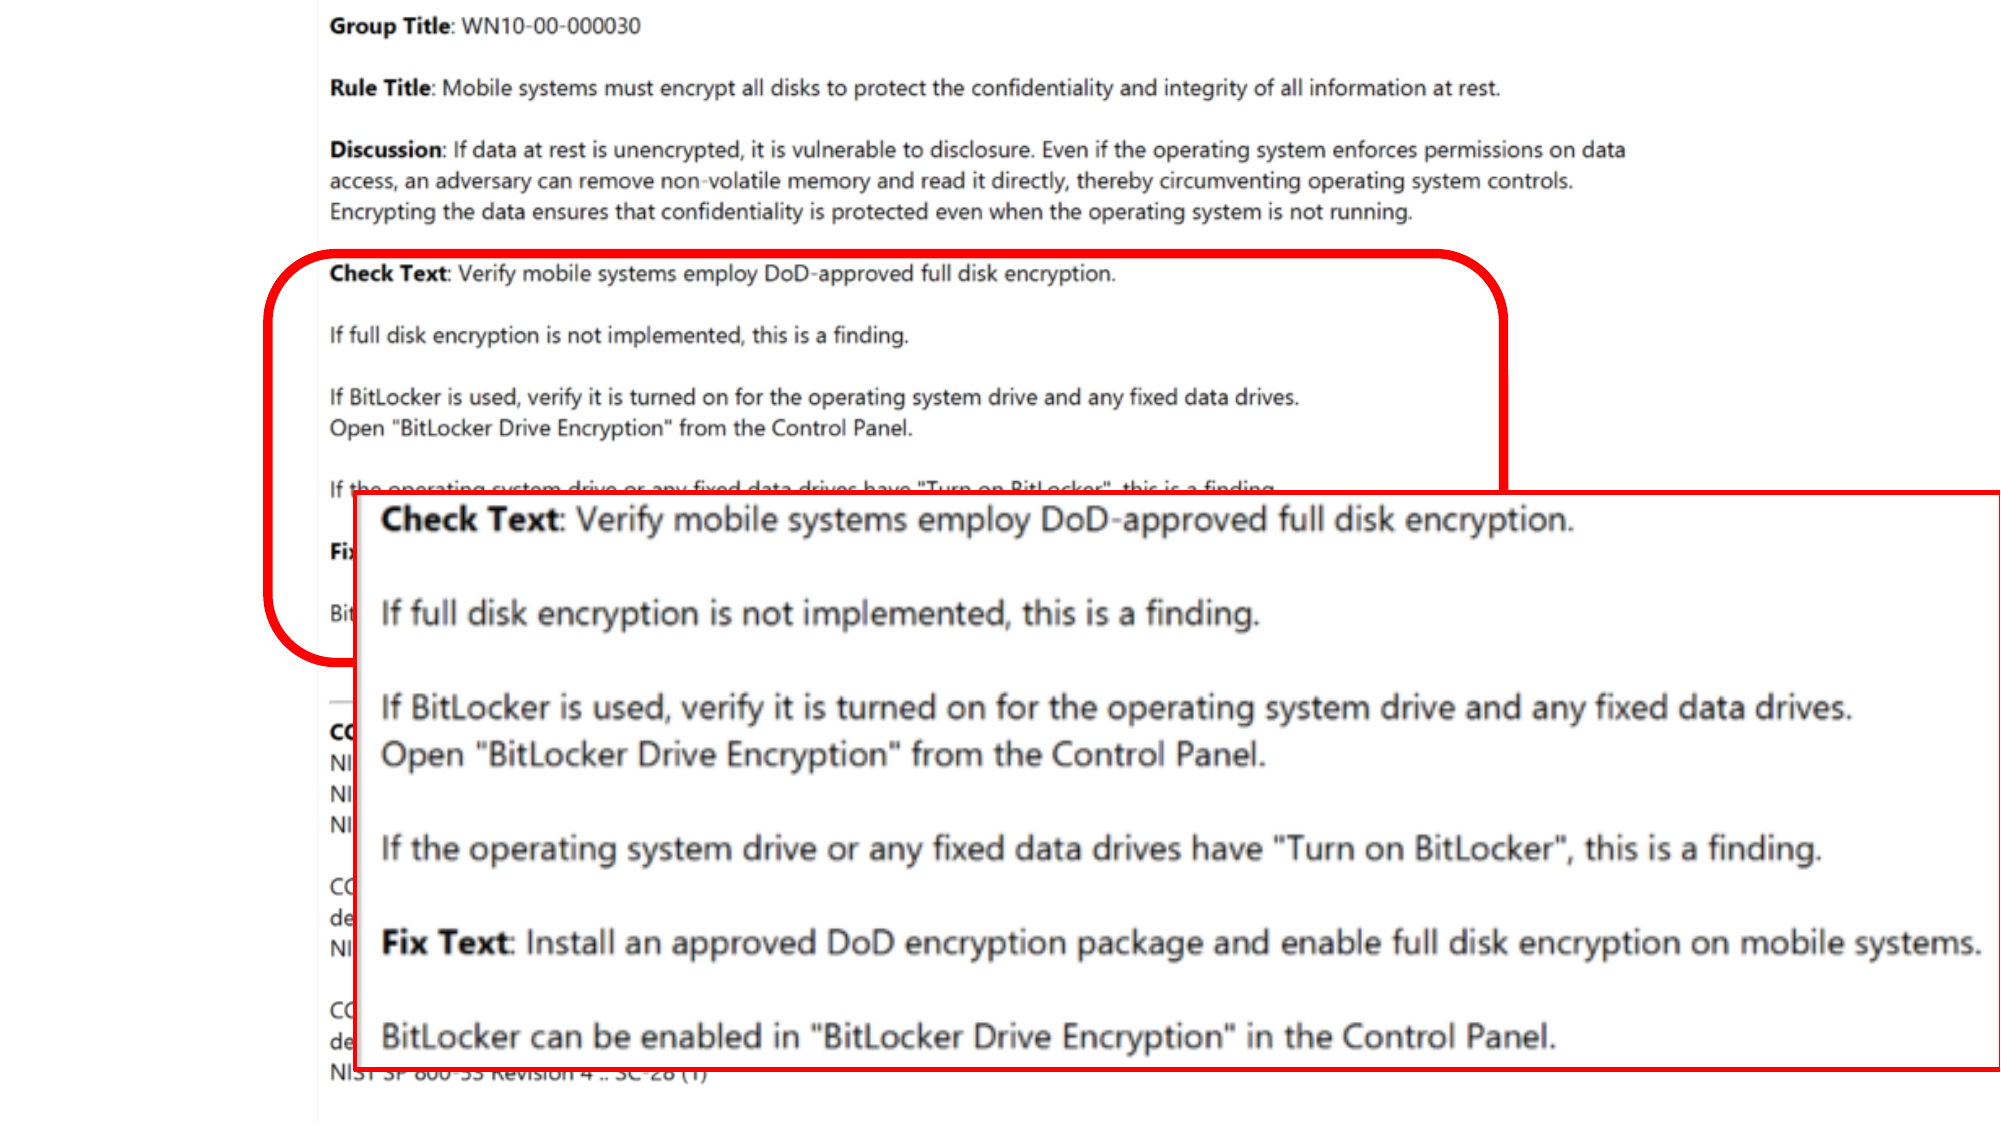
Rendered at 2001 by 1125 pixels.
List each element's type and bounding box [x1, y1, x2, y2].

picture [317, 0, 1999, 1122]
text_box [266, 255, 317, 661]
